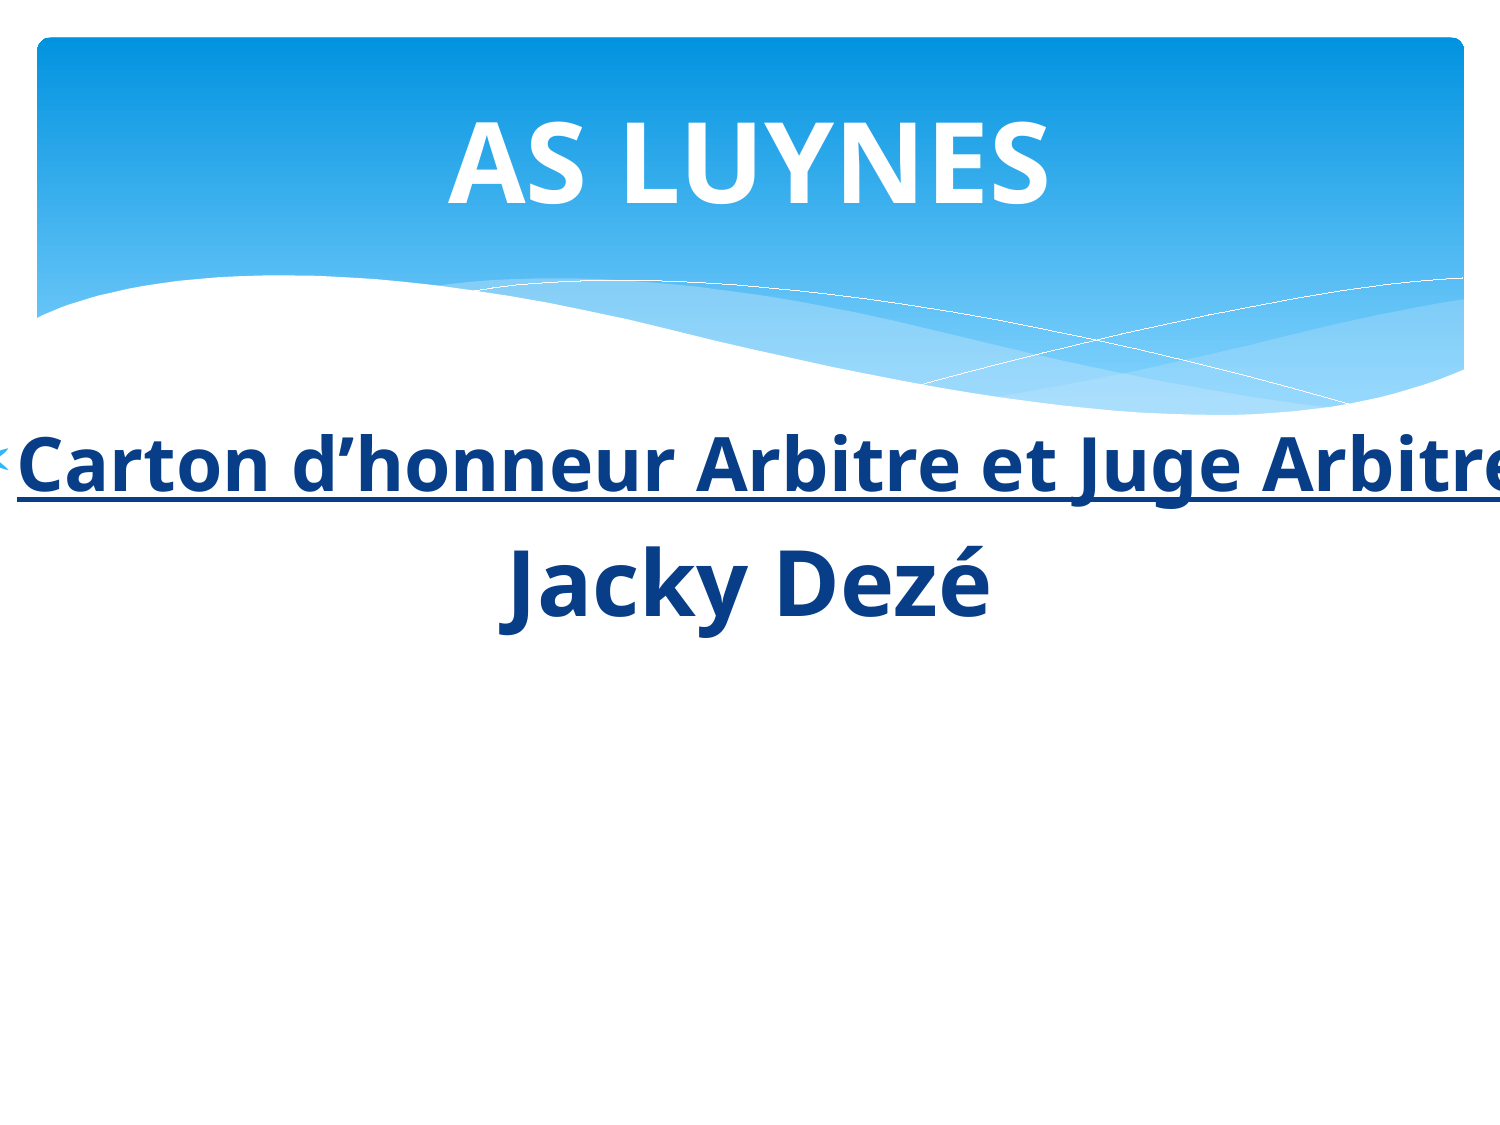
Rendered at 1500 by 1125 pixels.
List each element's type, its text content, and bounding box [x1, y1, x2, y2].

title AS LUYNES [75, 55, 1425, 261]
list Carton d’honneur Arbitre et Juge Arbitre Jacky Dezé [0, 408, 1500, 835]
